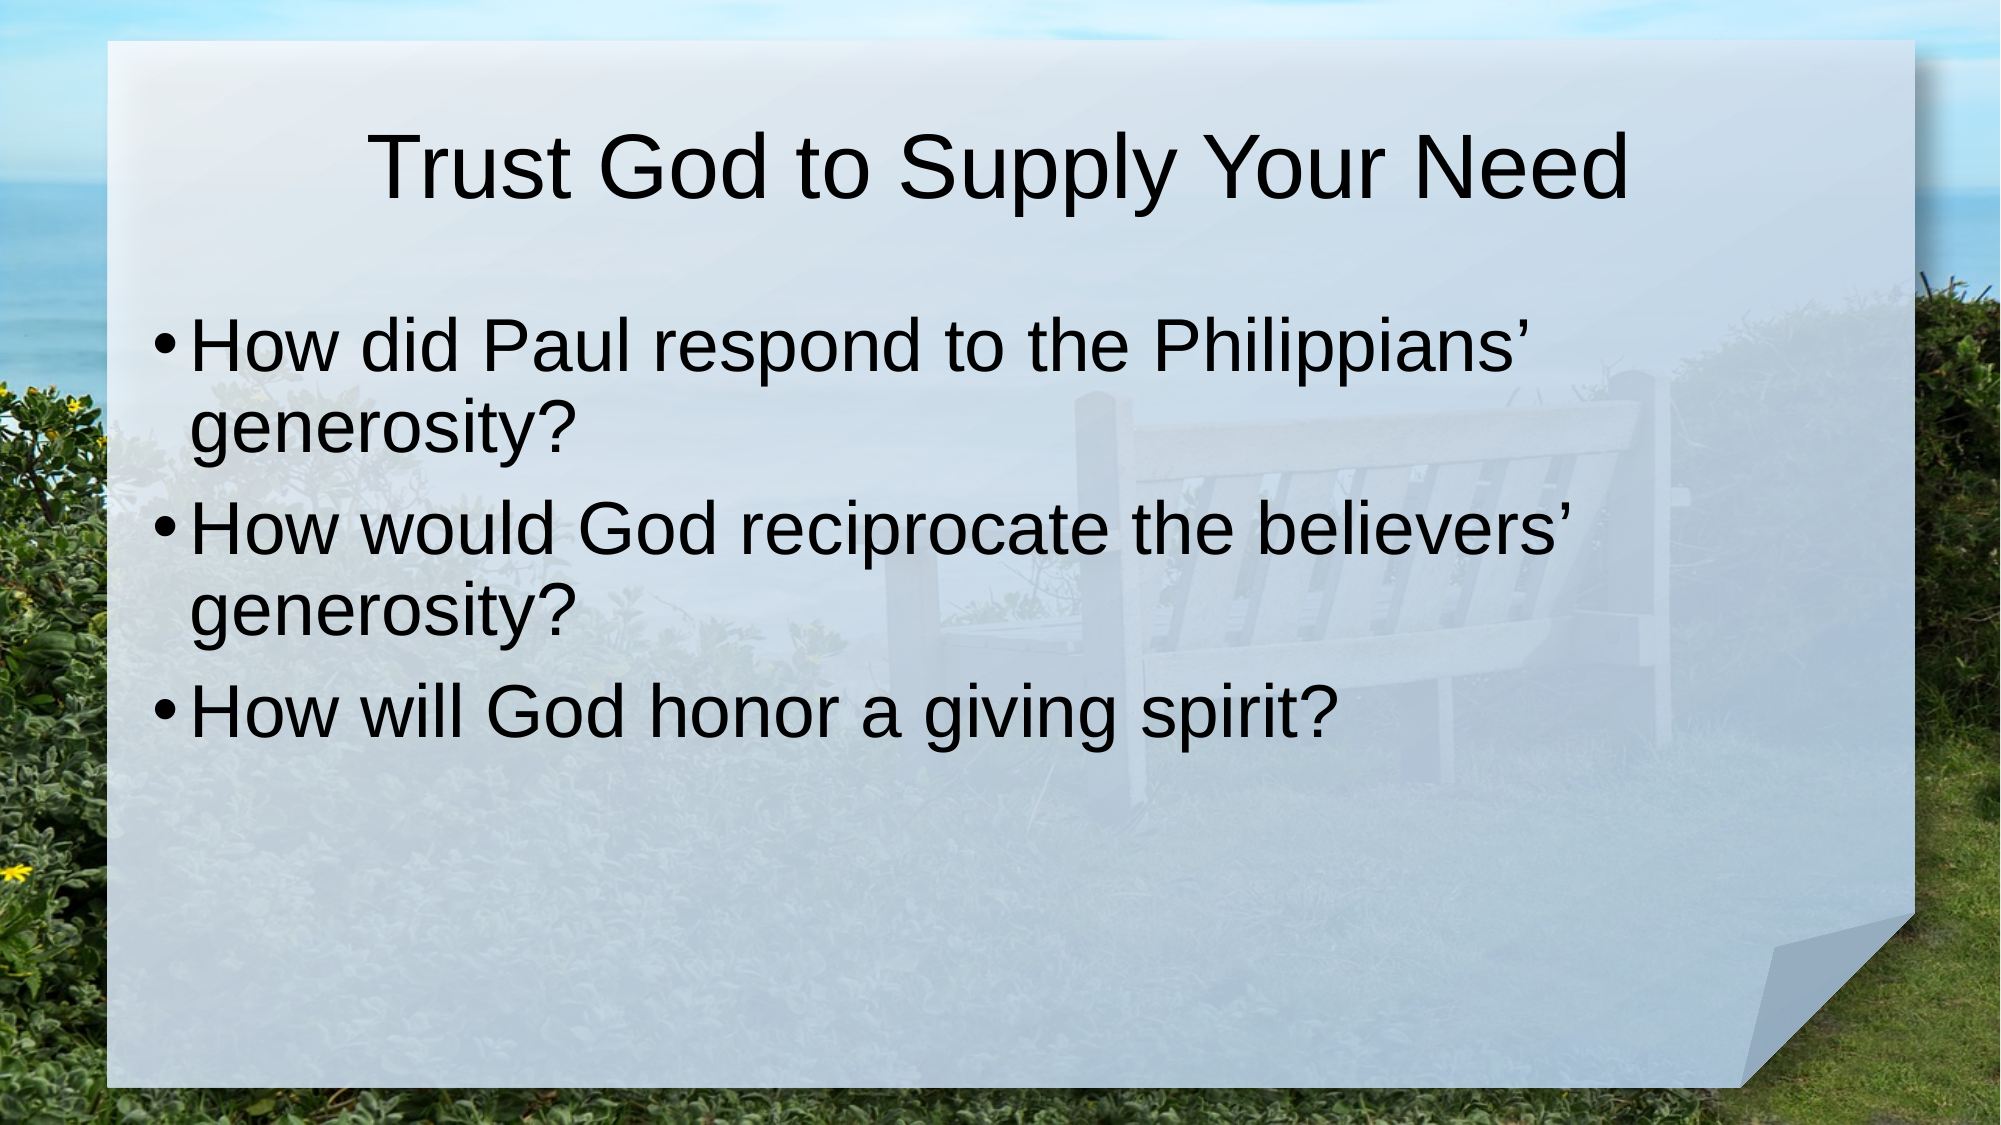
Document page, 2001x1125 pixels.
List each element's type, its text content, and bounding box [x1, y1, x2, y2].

list How did Paul respond to the Philippians’ generosity? How would God reciprocate the believers’ generosity? How will God honor a giving spirit? [137, 299, 1863, 1014]
picture [0, 0, 2001, 1125]
title Trust God to Supply Your Need [137, 59, 1863, 278]
